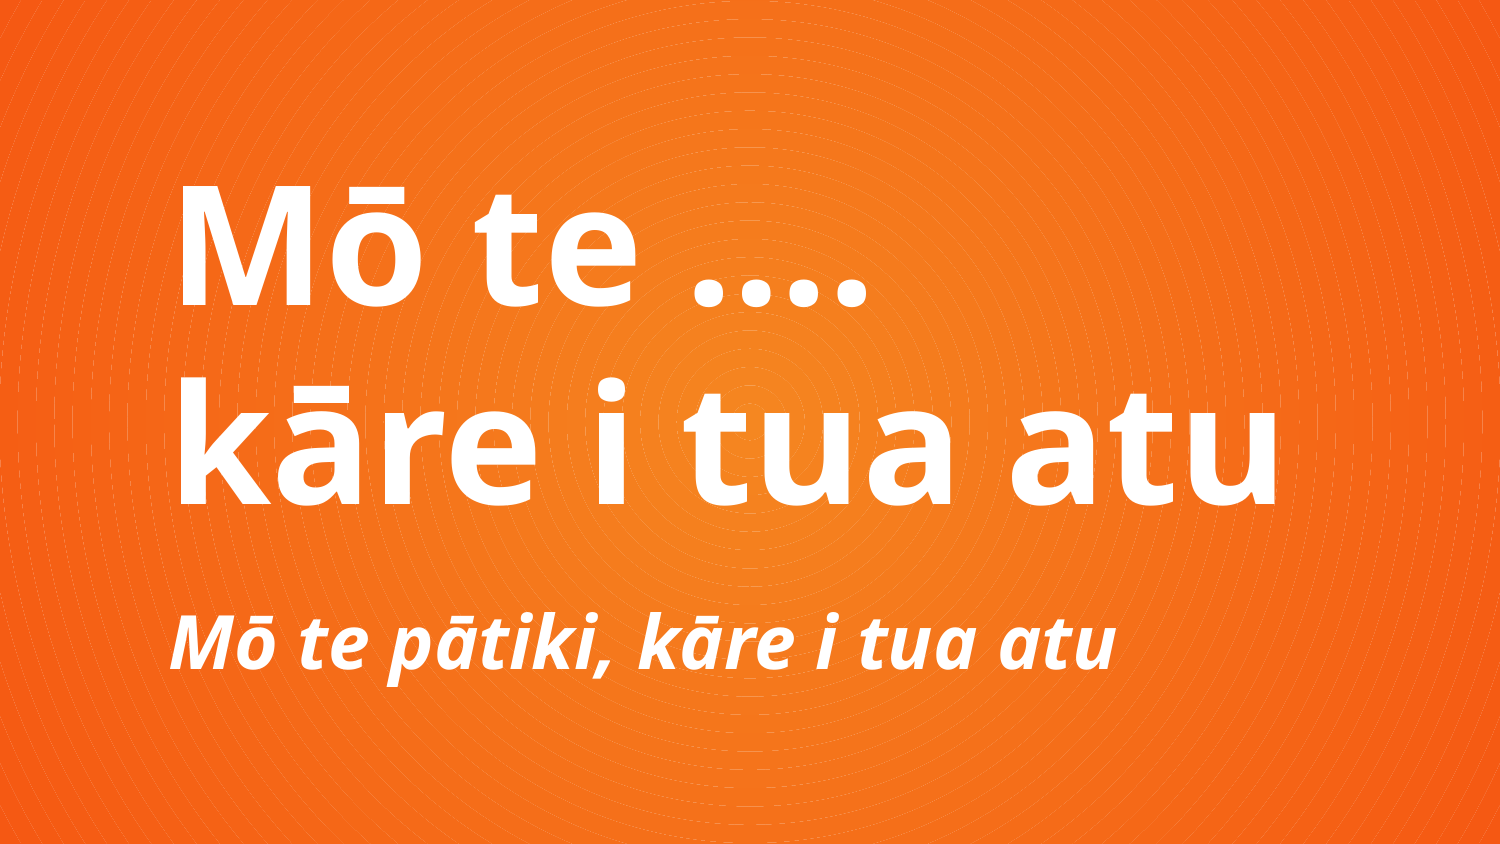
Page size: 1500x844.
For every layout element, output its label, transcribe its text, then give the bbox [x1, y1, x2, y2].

text_box Mō te pātiki, kāre i tua atu [153, 579, 1235, 700]
text_box Mō te …. kāre i tua atu [153, 123, 1347, 554]
